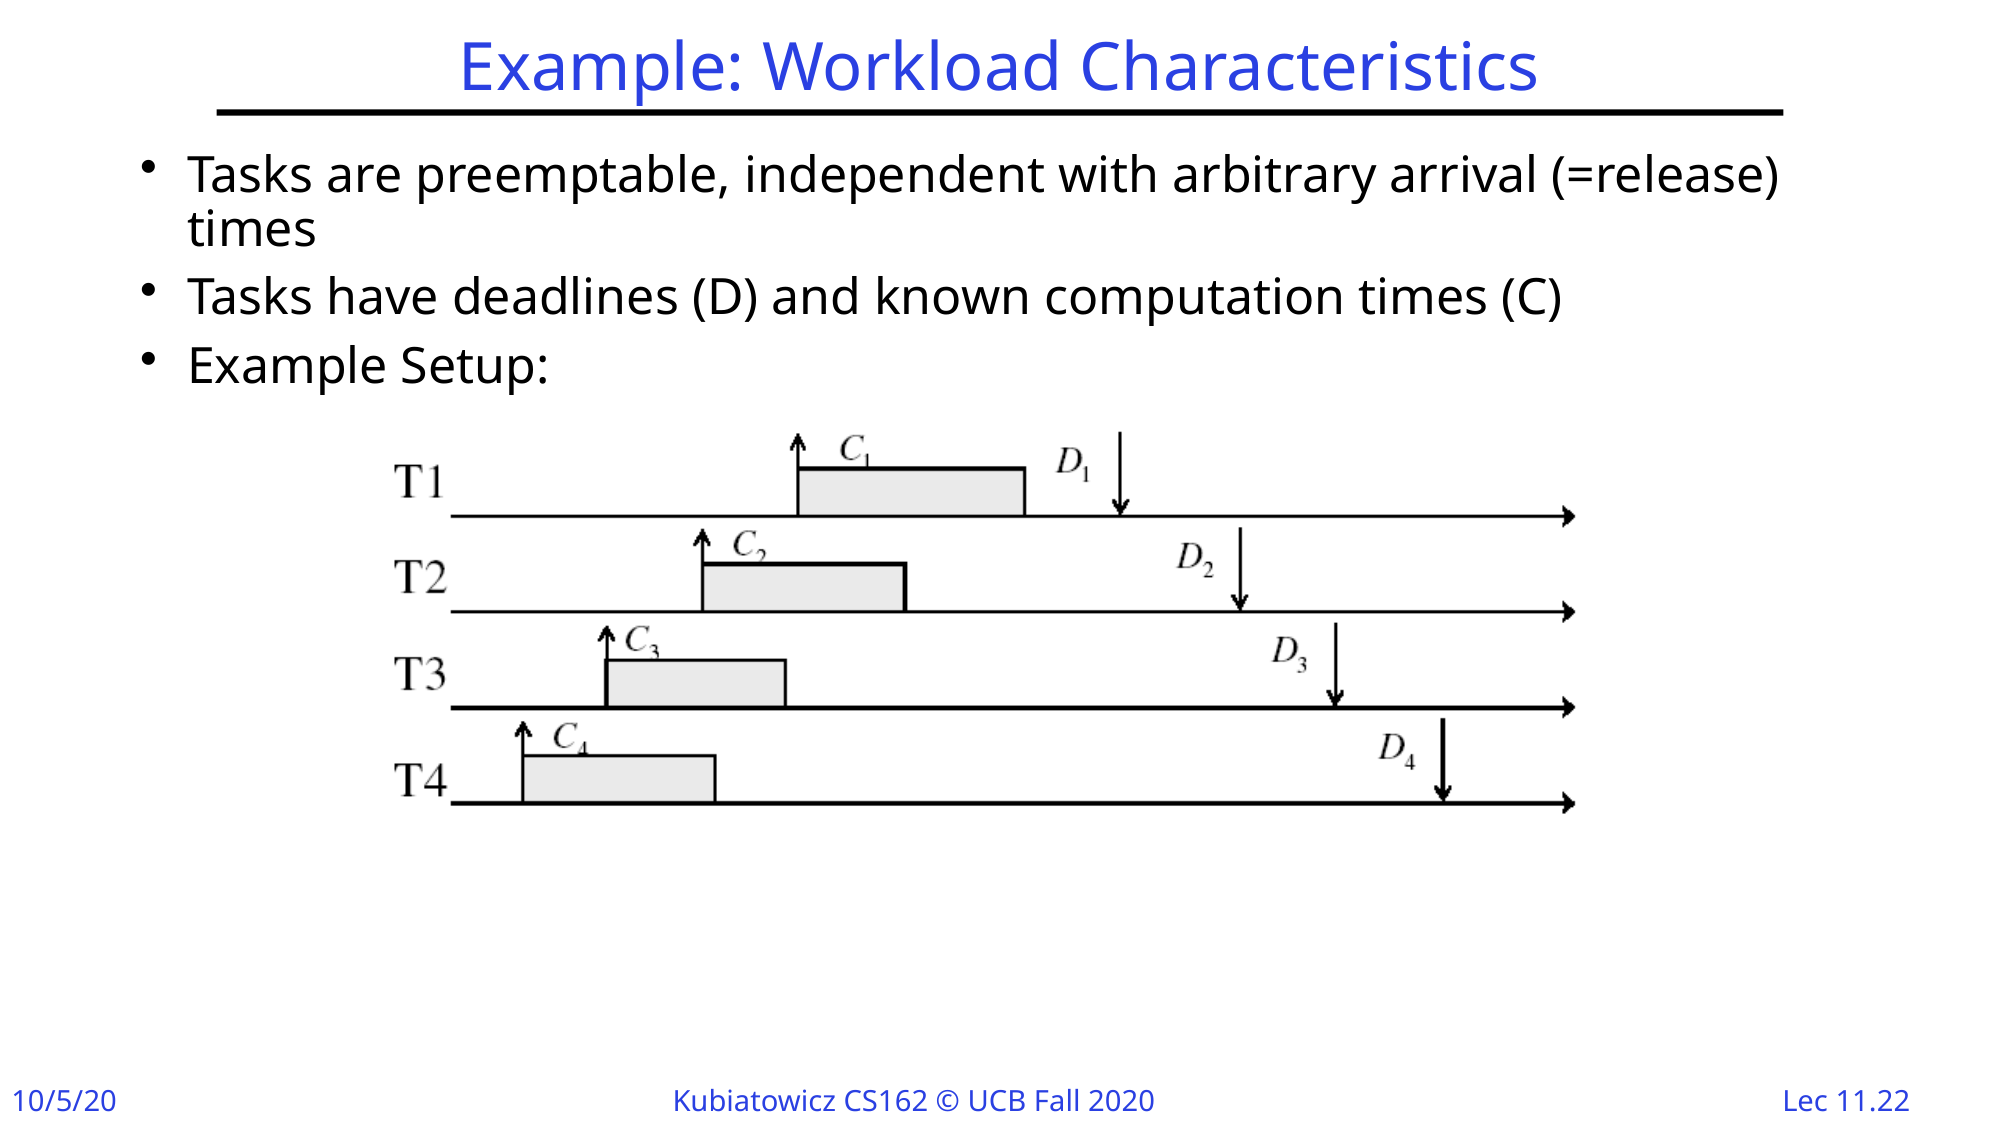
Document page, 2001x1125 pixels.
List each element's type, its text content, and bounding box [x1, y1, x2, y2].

picture [387, 428, 1594, 842]
list Tasks are preemptable, independent with arbitrary arrival (=release) times Tasks have deadlines (D) and known computation times (C) Example Setup: [125, 141, 1913, 950]
title Example: Workload Characteristics [216, 24, 1784, 113]
